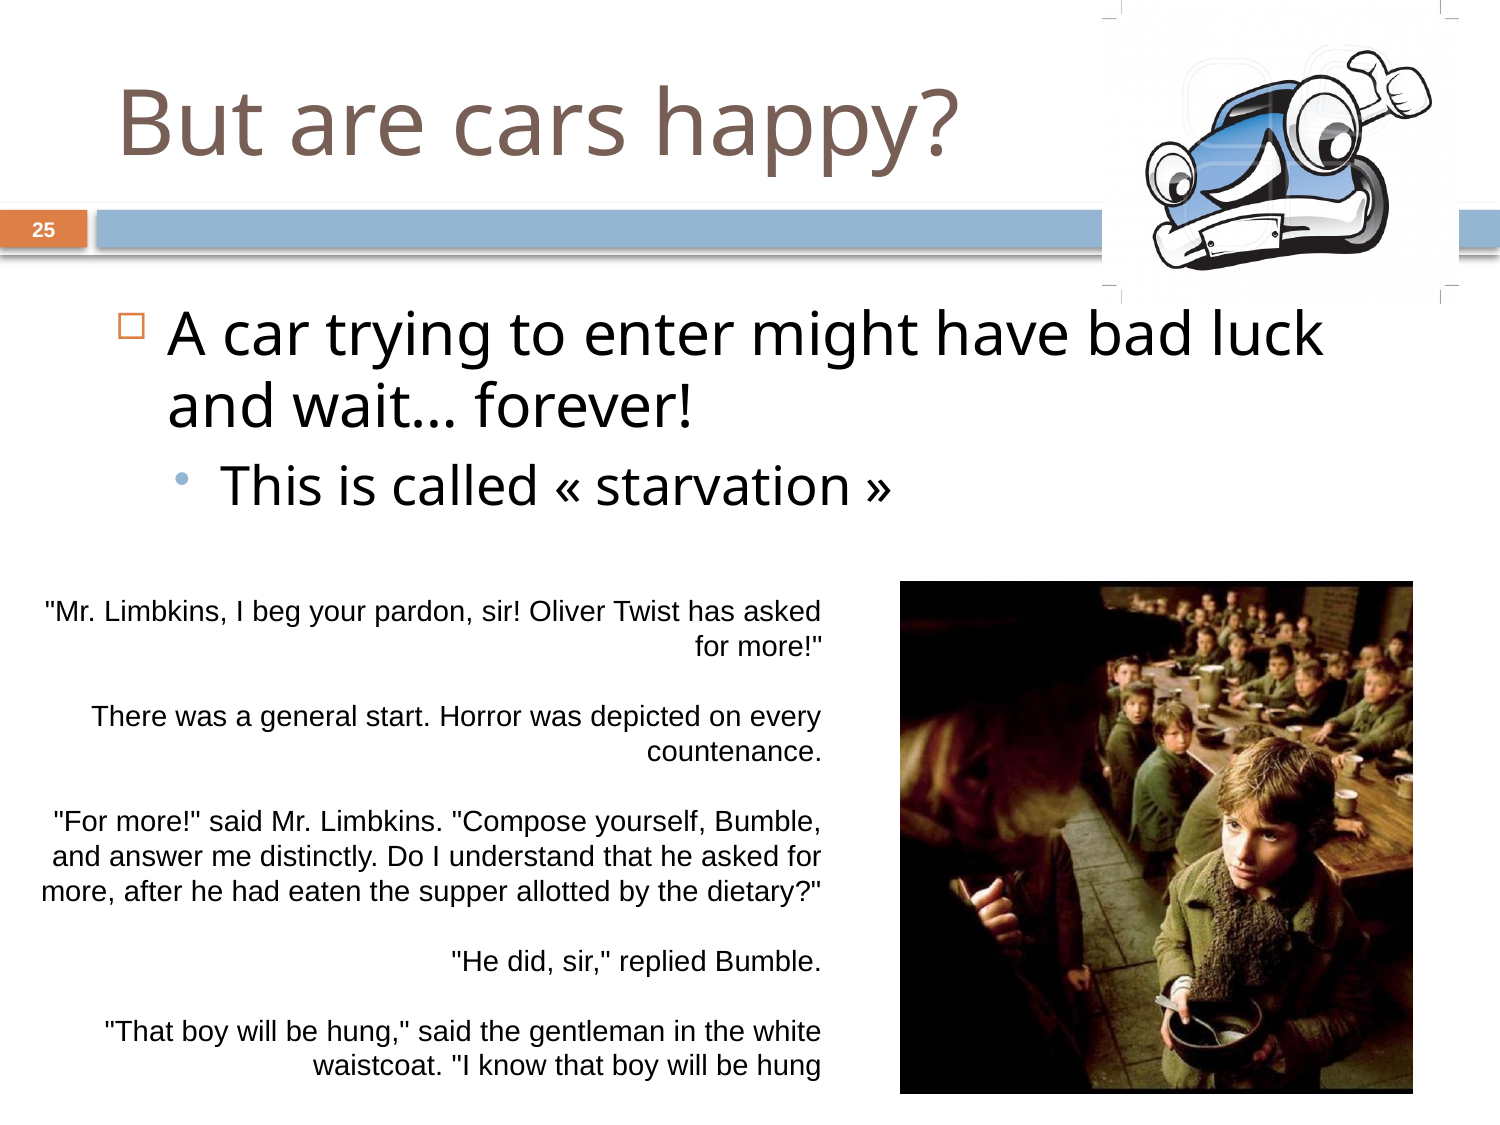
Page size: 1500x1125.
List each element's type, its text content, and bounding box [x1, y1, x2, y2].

text_box "Mr. Limbkins, I beg your pardon, sir! Oliver Twist has asked for more!" There was a general start. Horror was depicted on every countenance. "For more!" said Mr. Limbkins. "Compose yourself, Bumble, and answer me distinctly. Do I understand that he asked for more, after he had eaten the supper allotted by the dietary?" "He did, sir," replied Bumble. "That boy will be hung," said the gentleman in the white waistcoat. "I know that boy will be hung [12, 549, 838, 1090]
title But are cars happy? [100, 37, 1096, 200]
picture [1102, 0, 1459, 304]
slide_number 25 [0, 208, 88, 249]
picture [899, 580, 1413, 1094]
list A car trying to enter might have bad luck and wait… forever! This is called « starvation » [100, 287, 1463, 963]
